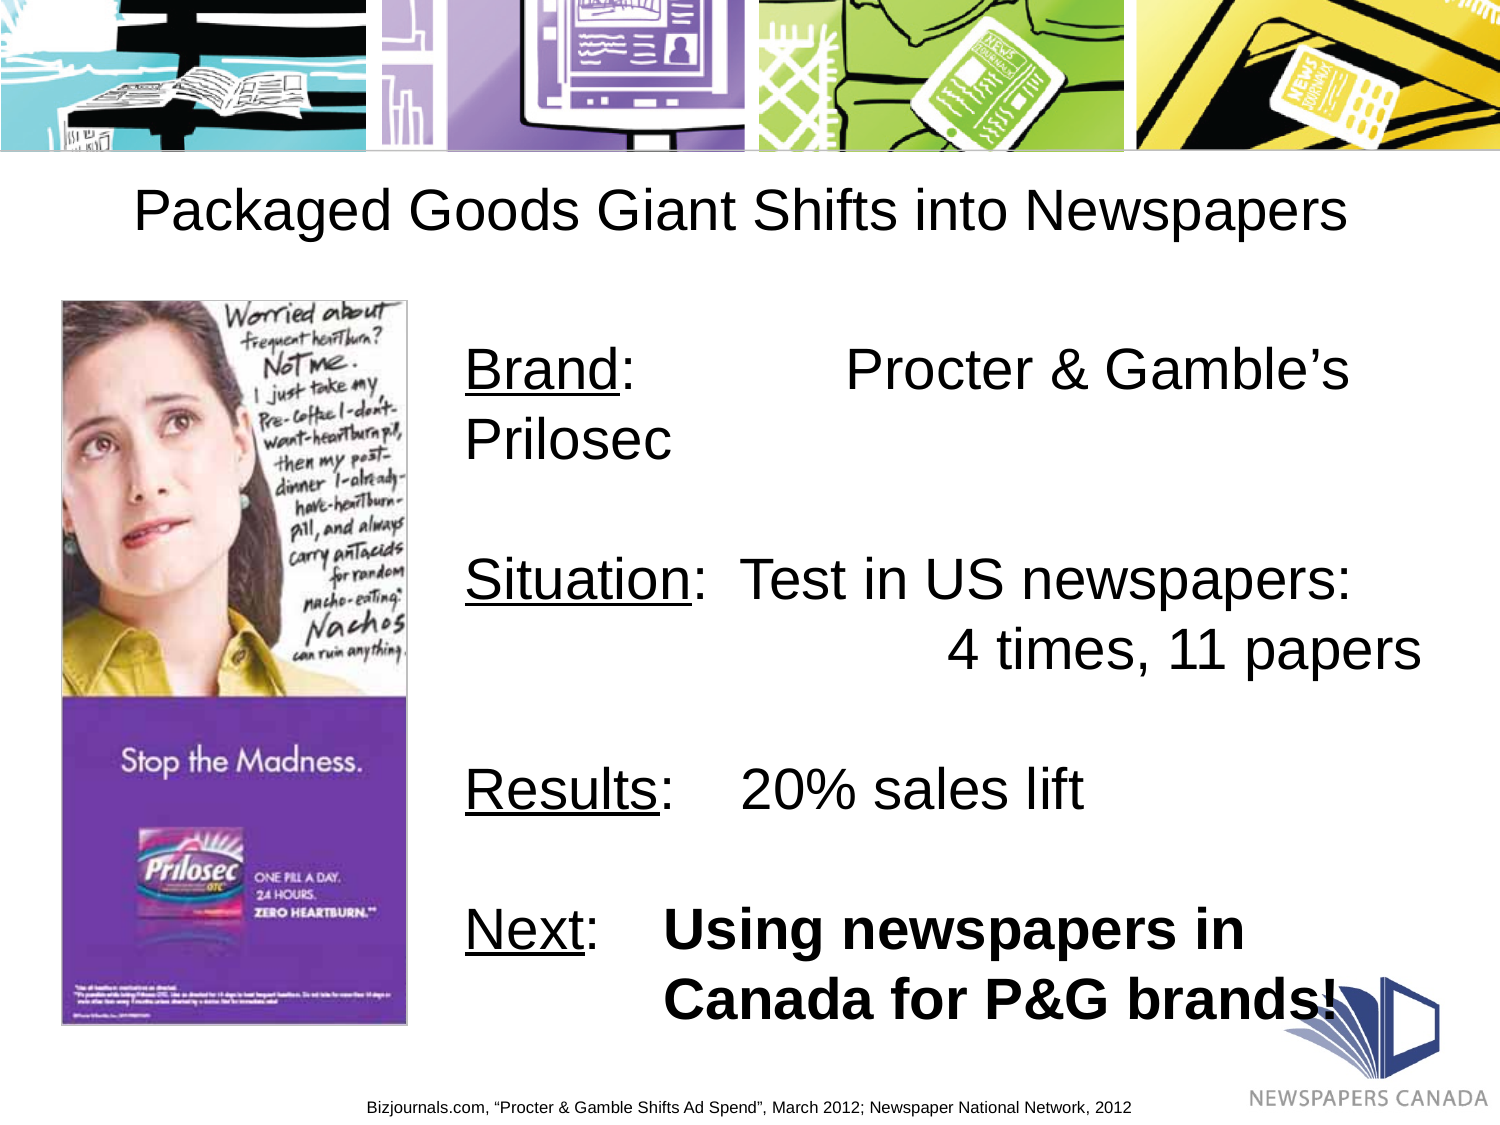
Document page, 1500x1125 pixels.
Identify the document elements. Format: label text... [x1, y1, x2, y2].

picture [0, 0, 367, 150]
picture [750, 0, 1500, 149]
picture [62, 300, 407, 1026]
picture [379, 0, 745, 149]
text_box Bizjournals.com, “Procter & Gamble Shifts Ad Spend”, March 2012; Newspaper National Network, 2012 [351, 1089, 1149, 1125]
text_box Brand: Procter & Gamble’s Prilosec Situation: Test in US newspapers: 4 times, 11 papers Results: 20% sales lift Next: Using newspapers in Canada for P&G brands! [450, 323, 1500, 1039]
picture [1231, 1039, 1494, 1113]
text_box Packaged Goods Giant Shifts into Newspapers [62, 164, 1438, 249]
